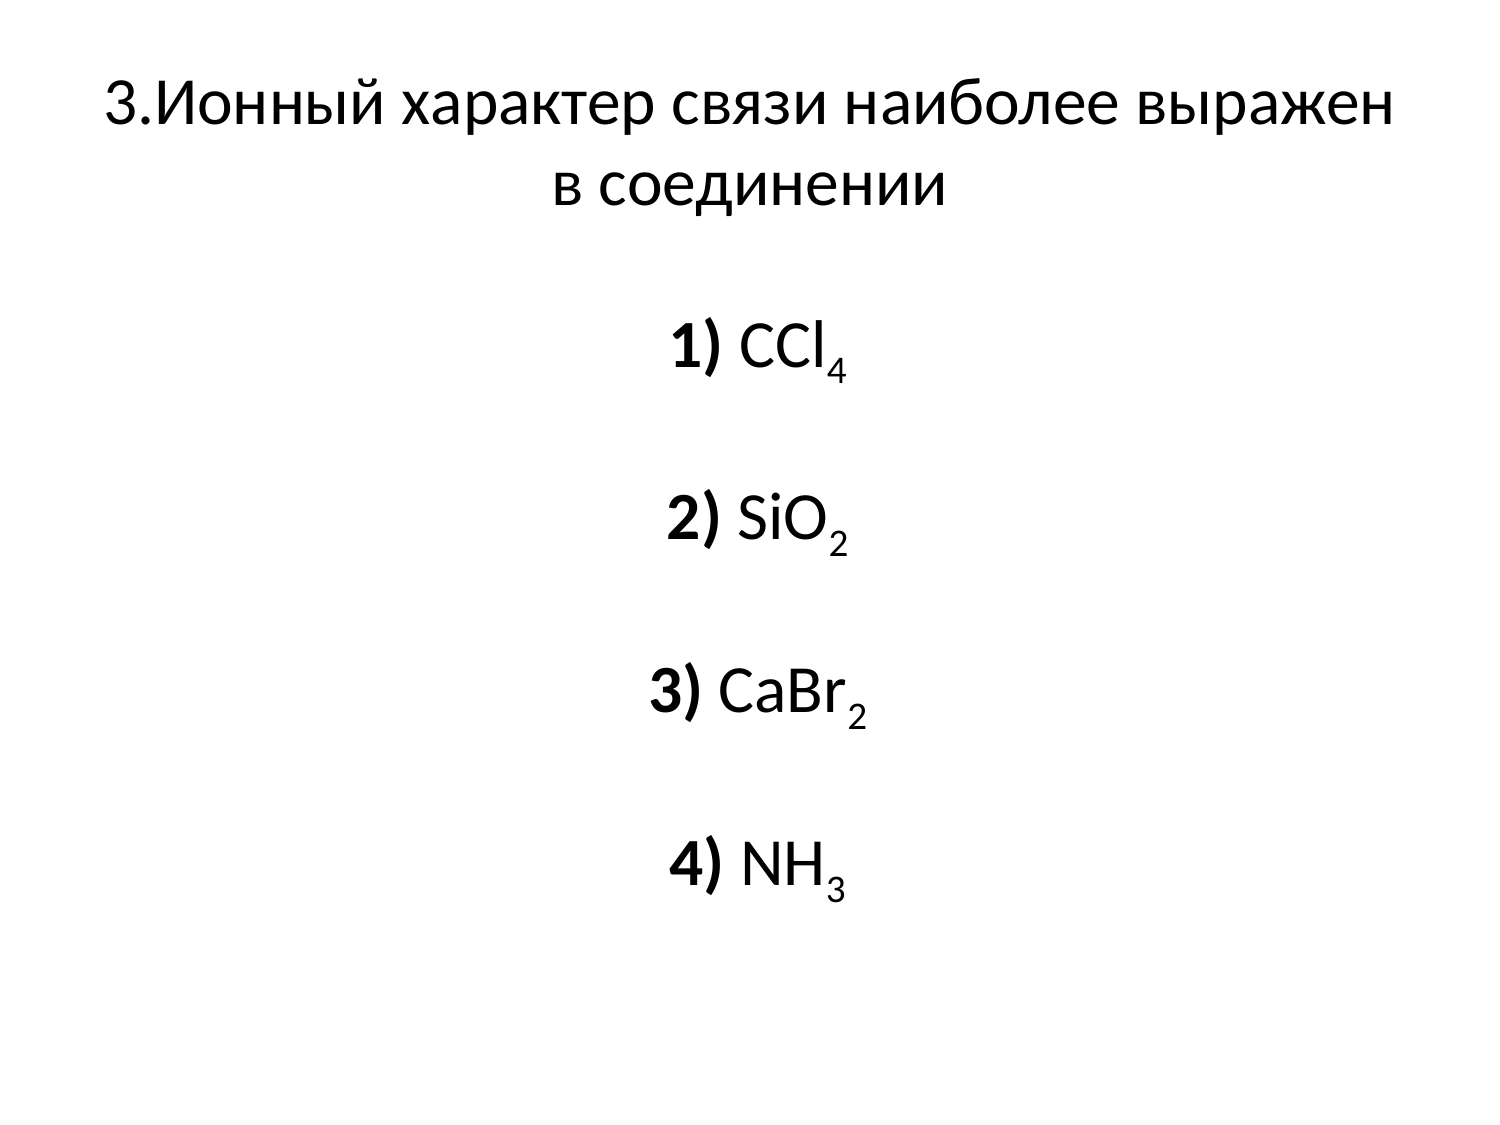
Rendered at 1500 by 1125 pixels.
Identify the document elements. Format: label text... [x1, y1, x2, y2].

title 3.Ионный характер связи наиболее выражен в соединении 1) CCl4 2) SiO2 3) CaBr2 4) NH3 [75, 45, 1425, 1012]
